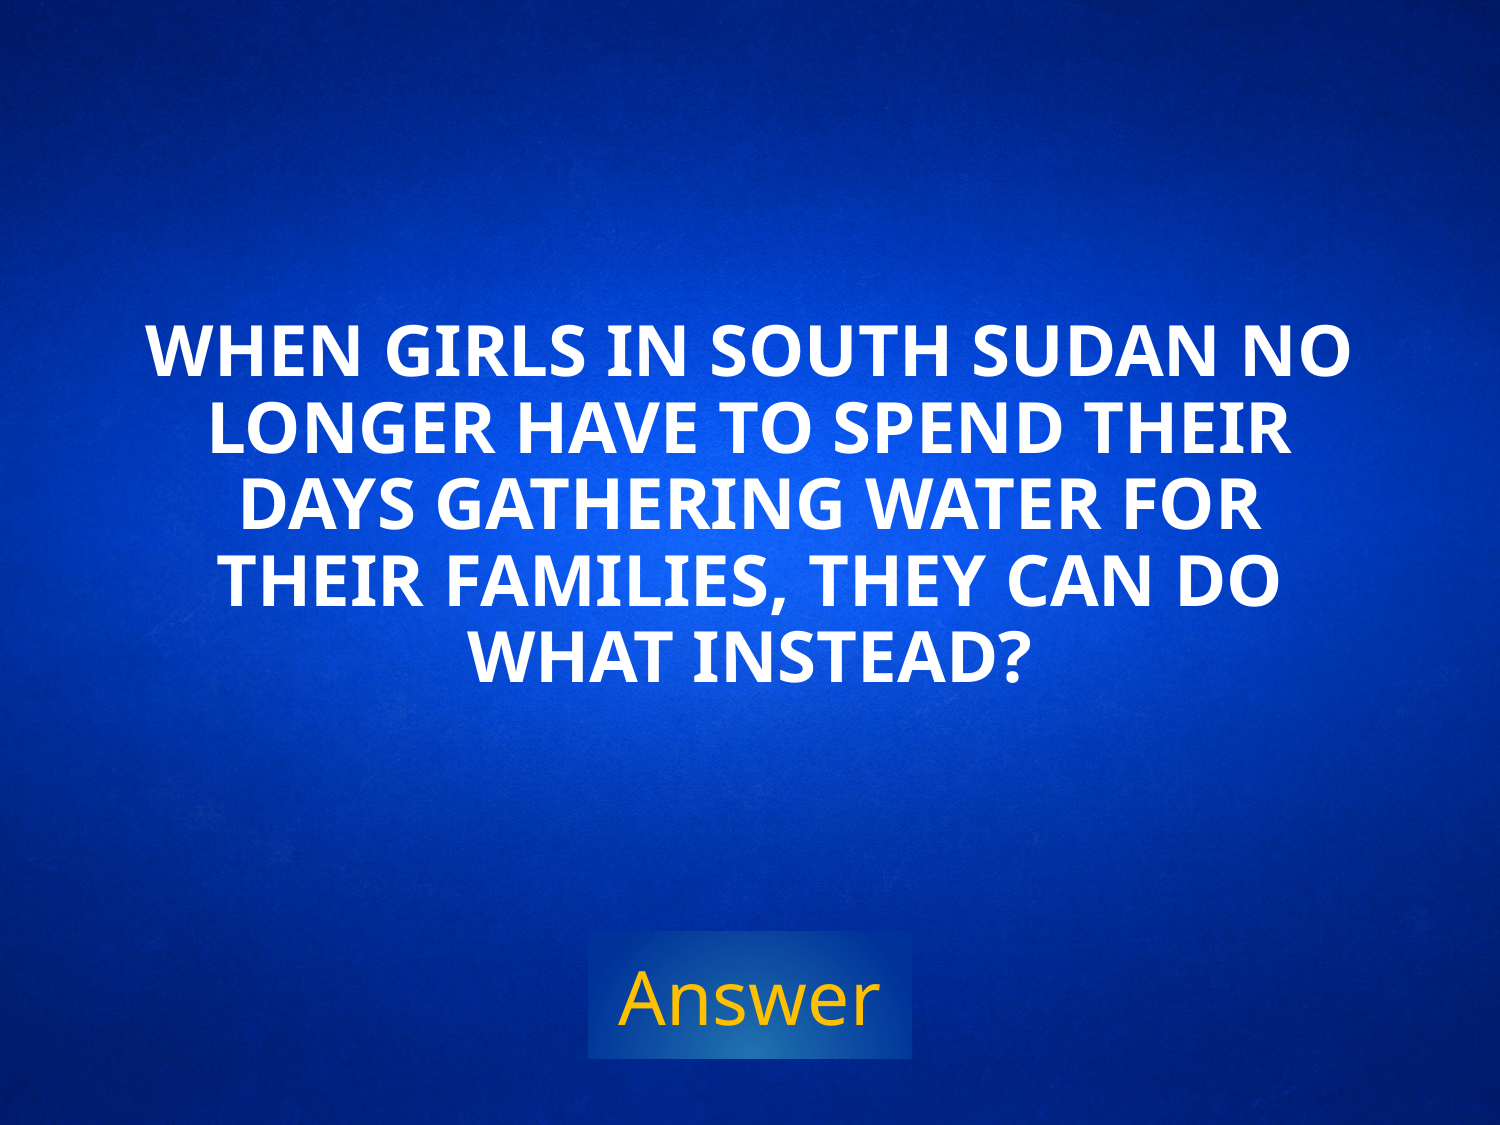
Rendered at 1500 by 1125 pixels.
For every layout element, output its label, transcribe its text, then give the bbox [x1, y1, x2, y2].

title When girls in south sudan no longer have to spend their days gathering water for their families, they can do what instead? [120, 152, 1380, 862]
picture [0, 0, 1500, 1125]
